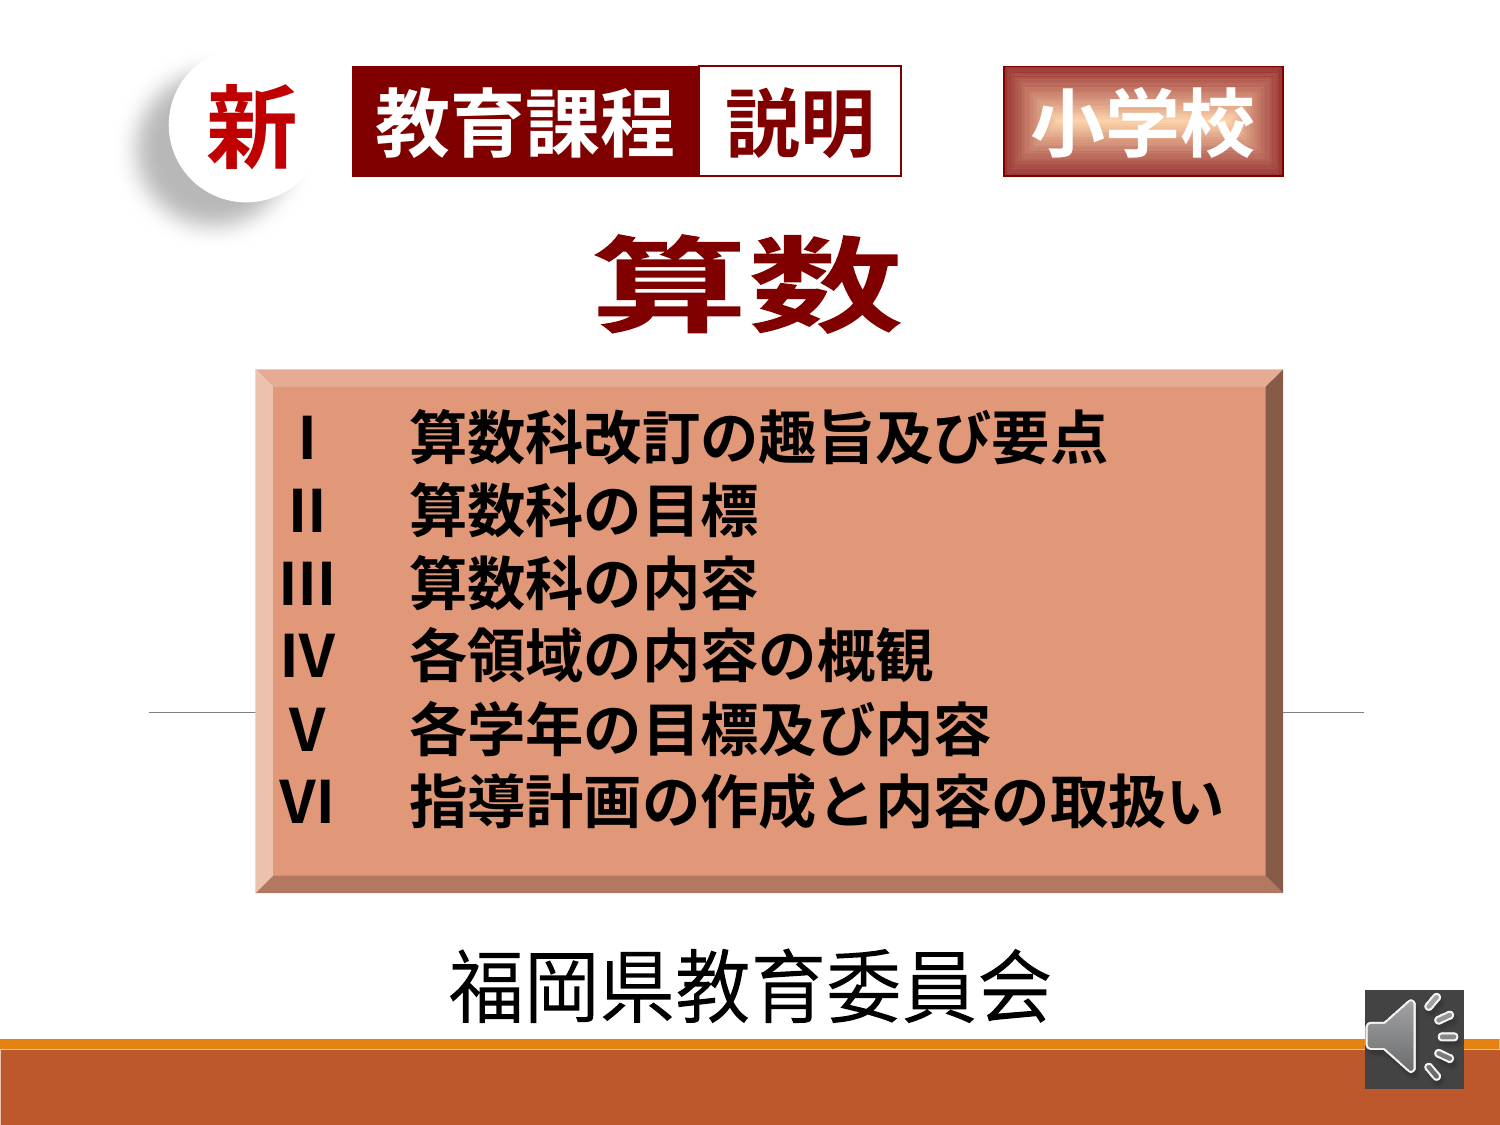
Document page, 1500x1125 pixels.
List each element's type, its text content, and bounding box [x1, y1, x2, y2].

picture [1364, 989, 1466, 1091]
text_box 新 [167, 46, 325, 204]
text_box 教育課程 [352, 66, 699, 176]
text_box Ⅰ 算数科改訂の趣旨及び要点 Ⅱ 算数科の目標 Ⅲ 算数科の内容 Ⅳ 各領域の内容の概観 Ⅴ 各学年の目標及び内容 Ⅵ 指導計画の作成と内容の取扱い [255, 369, 1284, 894]
text_box 説明 [699, 66, 902, 176]
text_box 小学校 [1003, 66, 1283, 176]
